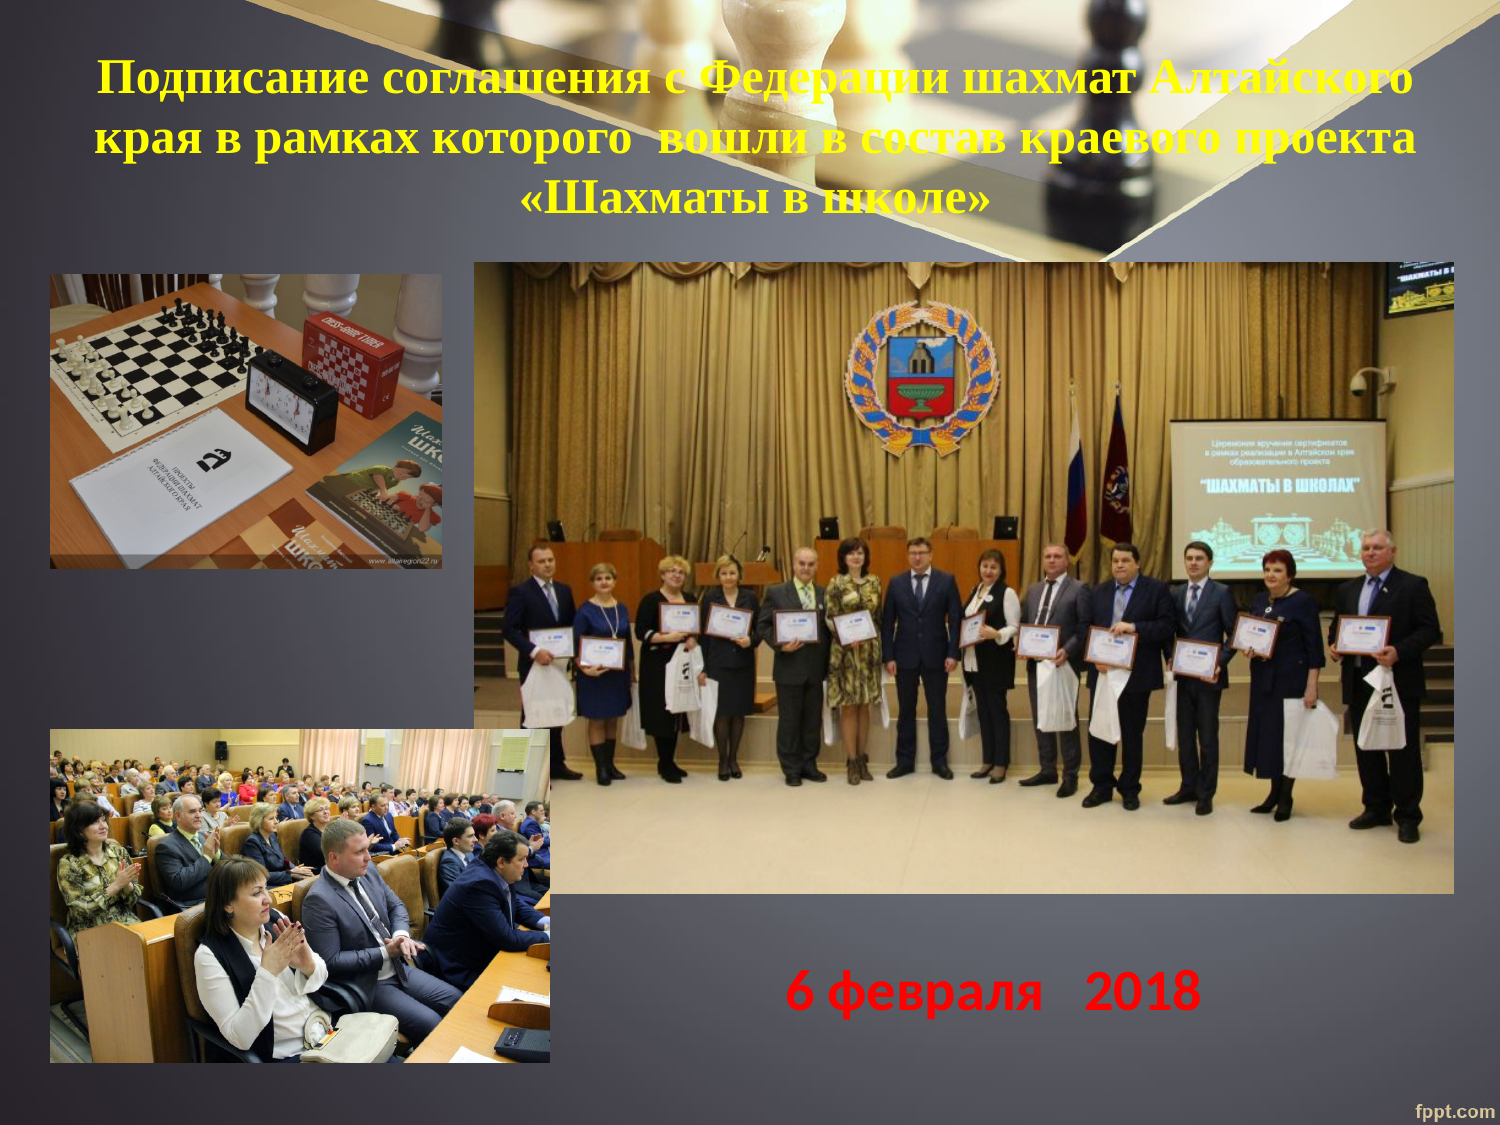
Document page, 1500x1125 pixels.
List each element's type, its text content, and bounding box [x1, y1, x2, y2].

title Подписание соглашения с Федерации шахмат Алтайского края в рамках которого вошли в состав краевого проекта «Шахматы в школе» [48, 32, 1463, 235]
text_box 6 февраля 2018 [612, 902, 1375, 1075]
picture [0, 0, 1500, 1125]
